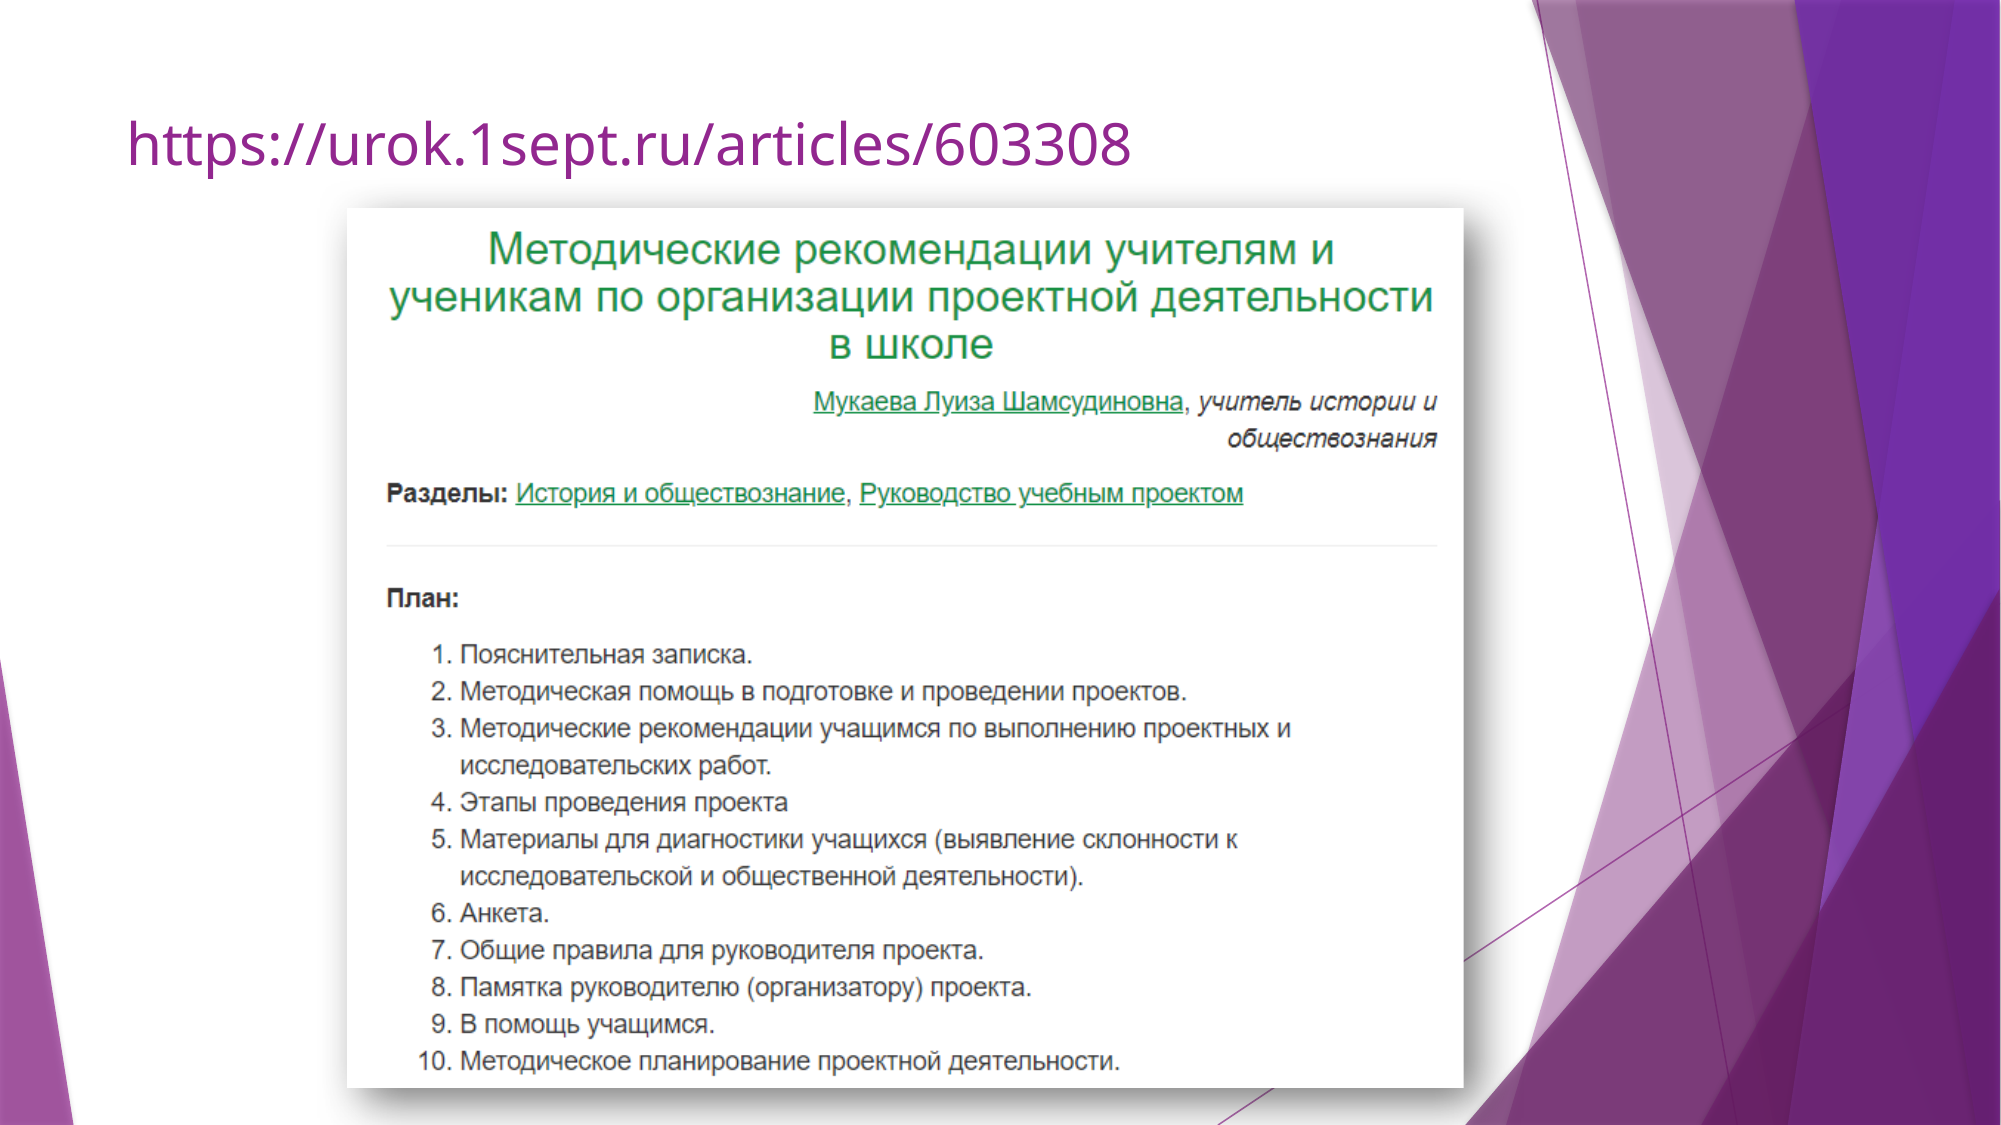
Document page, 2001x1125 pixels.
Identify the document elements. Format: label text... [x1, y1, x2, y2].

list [346, 207, 1465, 1089]
title https://urok.1sept.ru/articles/603308 [111, 99, 1522, 317]
